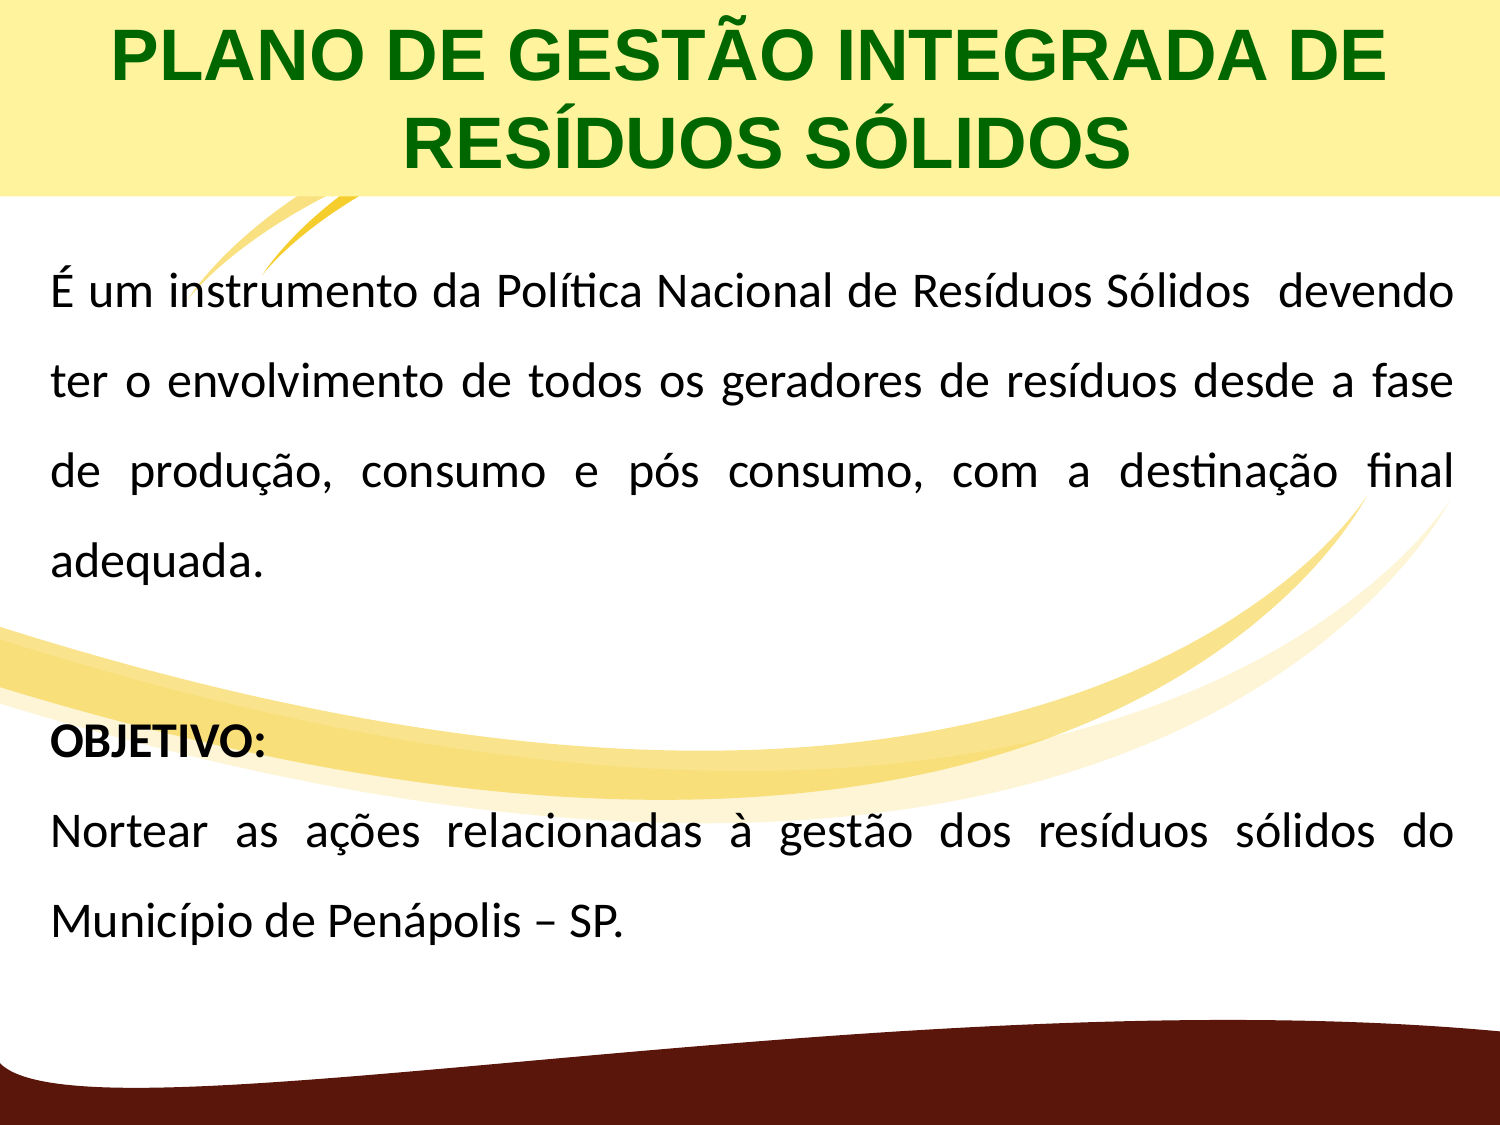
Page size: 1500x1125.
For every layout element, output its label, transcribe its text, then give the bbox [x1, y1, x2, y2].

text_box É um instrumento da Política Nacional de Resíduos Sólidos devendo ter o envolvimento de todos os geradores de resíduos desde a fase de produção, consumo e pós consumo, com a destinação final adequada. OBJETIVO: Nortear as ações relacionadas à gestão dos resíduos sólidos do Município de Penápolis – SP. [35, 219, 1471, 1045]
text_box PLANO DE GESTÃO INTEGRADA DE RESÍDUOS SÓLIDOS [0, 0, 1500, 197]
